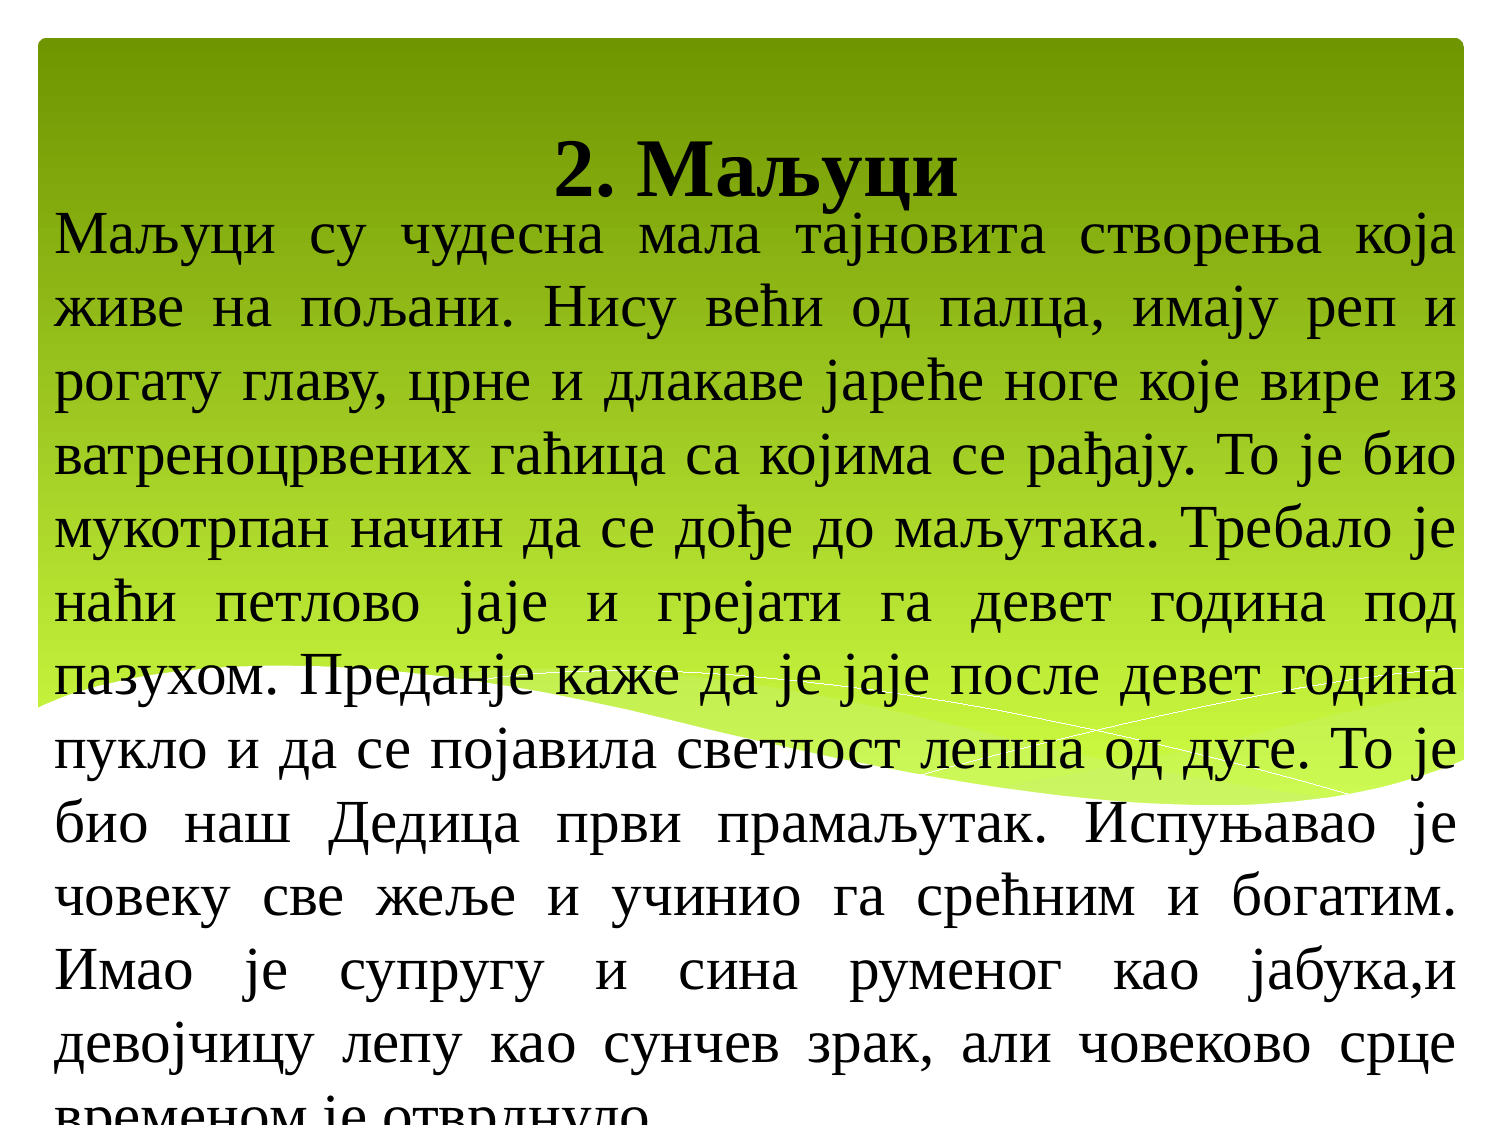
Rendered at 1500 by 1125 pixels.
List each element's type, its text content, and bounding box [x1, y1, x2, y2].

title Маљуци су чудесна мала тајновита створења која живе на пољани. Нису већи од палца, имају реп и рогату главу, црне и длакаве јареће ноге које вире из ватреноцрвених гаћица са којима се рађају. То је био мукотрпан начин да се дође до маљутака. Требало је наћи петлово јаје и грејати га девет година под пазухом. Преданје каже да је јаје после девет година пукло и да се појавила светлост лепша од дуге. То је био наш Дедица први прамаљутак. Испуњавао је човеку све жеље и учинио га срећним и богатим. Имао је супругу и сина руменог као јабука,и девојчицу лепу као сунчев зрак, али човеково срце временом је отврднуло. [39, 184, 1475, 1125]
list 2. Маљуци [230, 66, 1283, 221]
